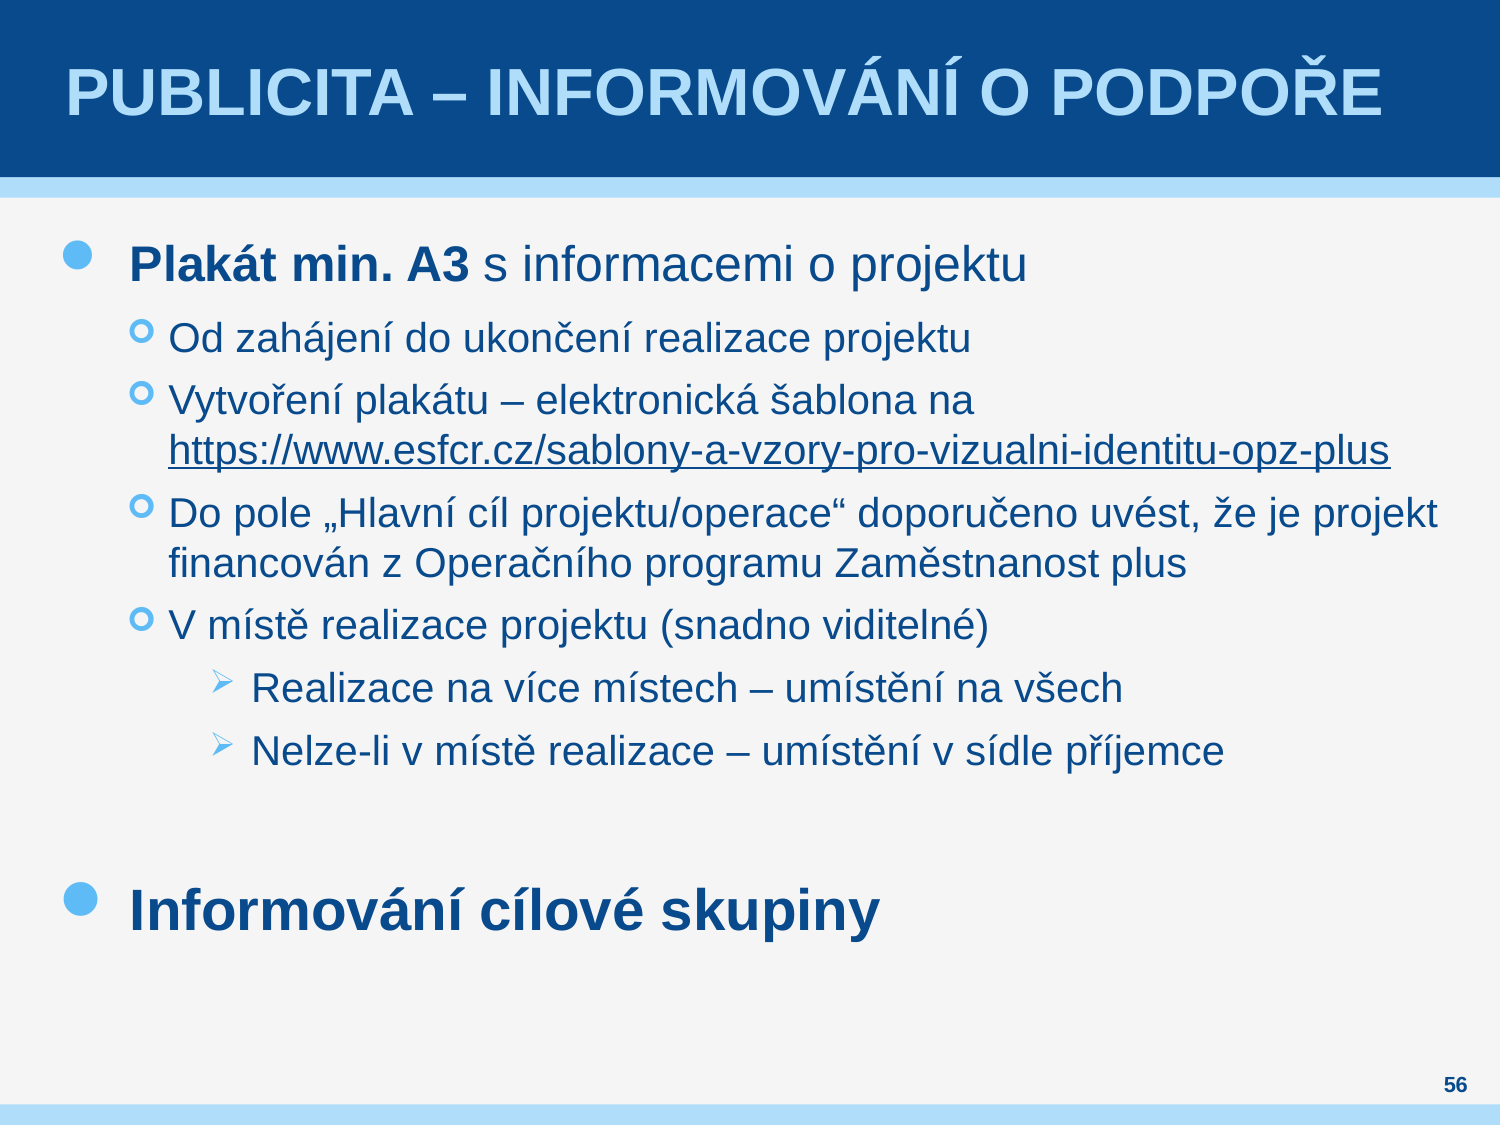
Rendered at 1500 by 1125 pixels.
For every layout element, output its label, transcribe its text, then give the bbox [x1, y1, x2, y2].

slide_number 56 [1417, 1068, 1495, 1099]
list Plakát min. A3 s informacemi o projektu Od zahájení do ukončení realizace projektu Vytvoření plakátu – elektronická šablona na https://www.esfcr.cz/sablony-a-vzory-pro-vizualni-identitu-opz-plus Do pole „Hlavní cíl projektu/operace“ doporučeno uvést, že je projekt financován z Operačního programu Zaměstnanost plus V místě realizace projektu (snadno viditelné) Realizace na více místech – umístění na všech Nelze-li v místě realizace – umístění v sídle příjemce Informování cílové skupiny [59, 231, 1441, 1099]
title Publicita – informování o podpoře [59, 0, 1441, 178]
